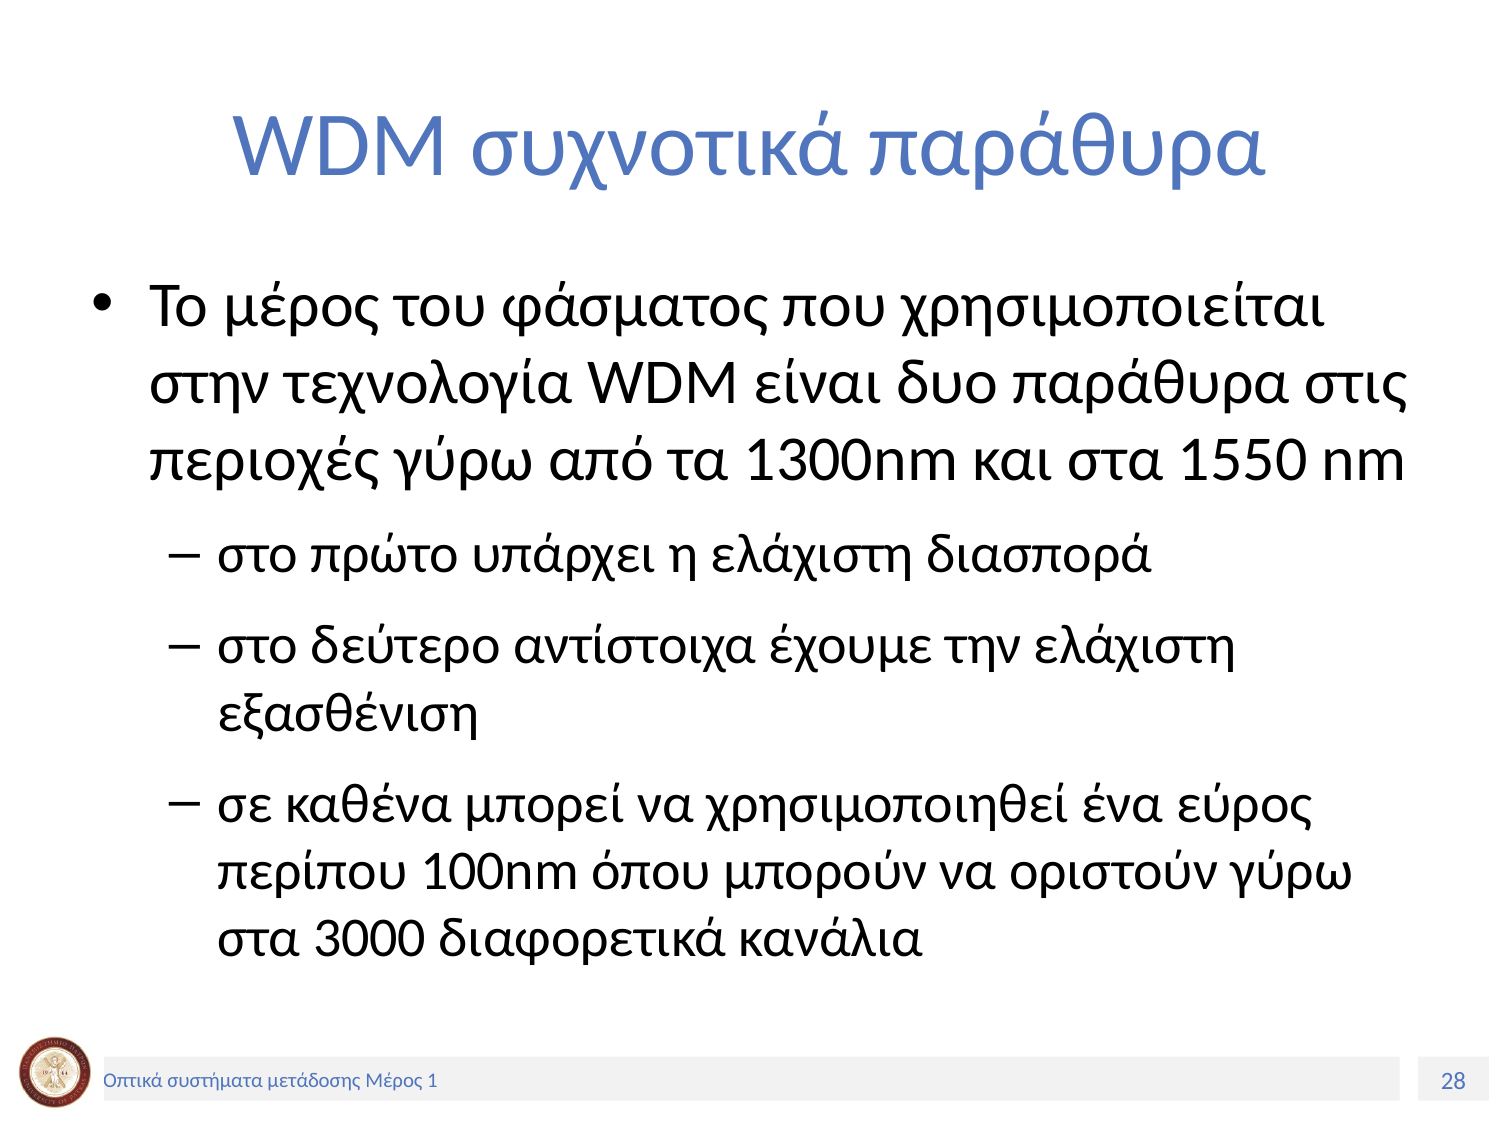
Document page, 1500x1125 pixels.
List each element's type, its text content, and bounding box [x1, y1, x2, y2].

picture [5, 1023, 104, 1121]
title WDM συχνοτικά παράθυρα [75, 45, 1425, 233]
list Το μέρος του φάσματος που χρησιμοποιείται στην τεχνολογία WDM είναι δυο παράθυρα στις περιοχές γύρω από τα 1300nm και στα 1550 nm στο πρώτο υπάρχει η ελάχιστη διασπορά στο δεύτερο αντίστοιχα έχουμε την ελάχιστη εξασθένιση σε καθένα μπορεί να χρησιμοποιηθεί ένα εύρος περίπου 100nm όπου μπορούν να οριστούν γύρω στα 3000 διαφορετικά κανάλια [76, 255, 1427, 998]
